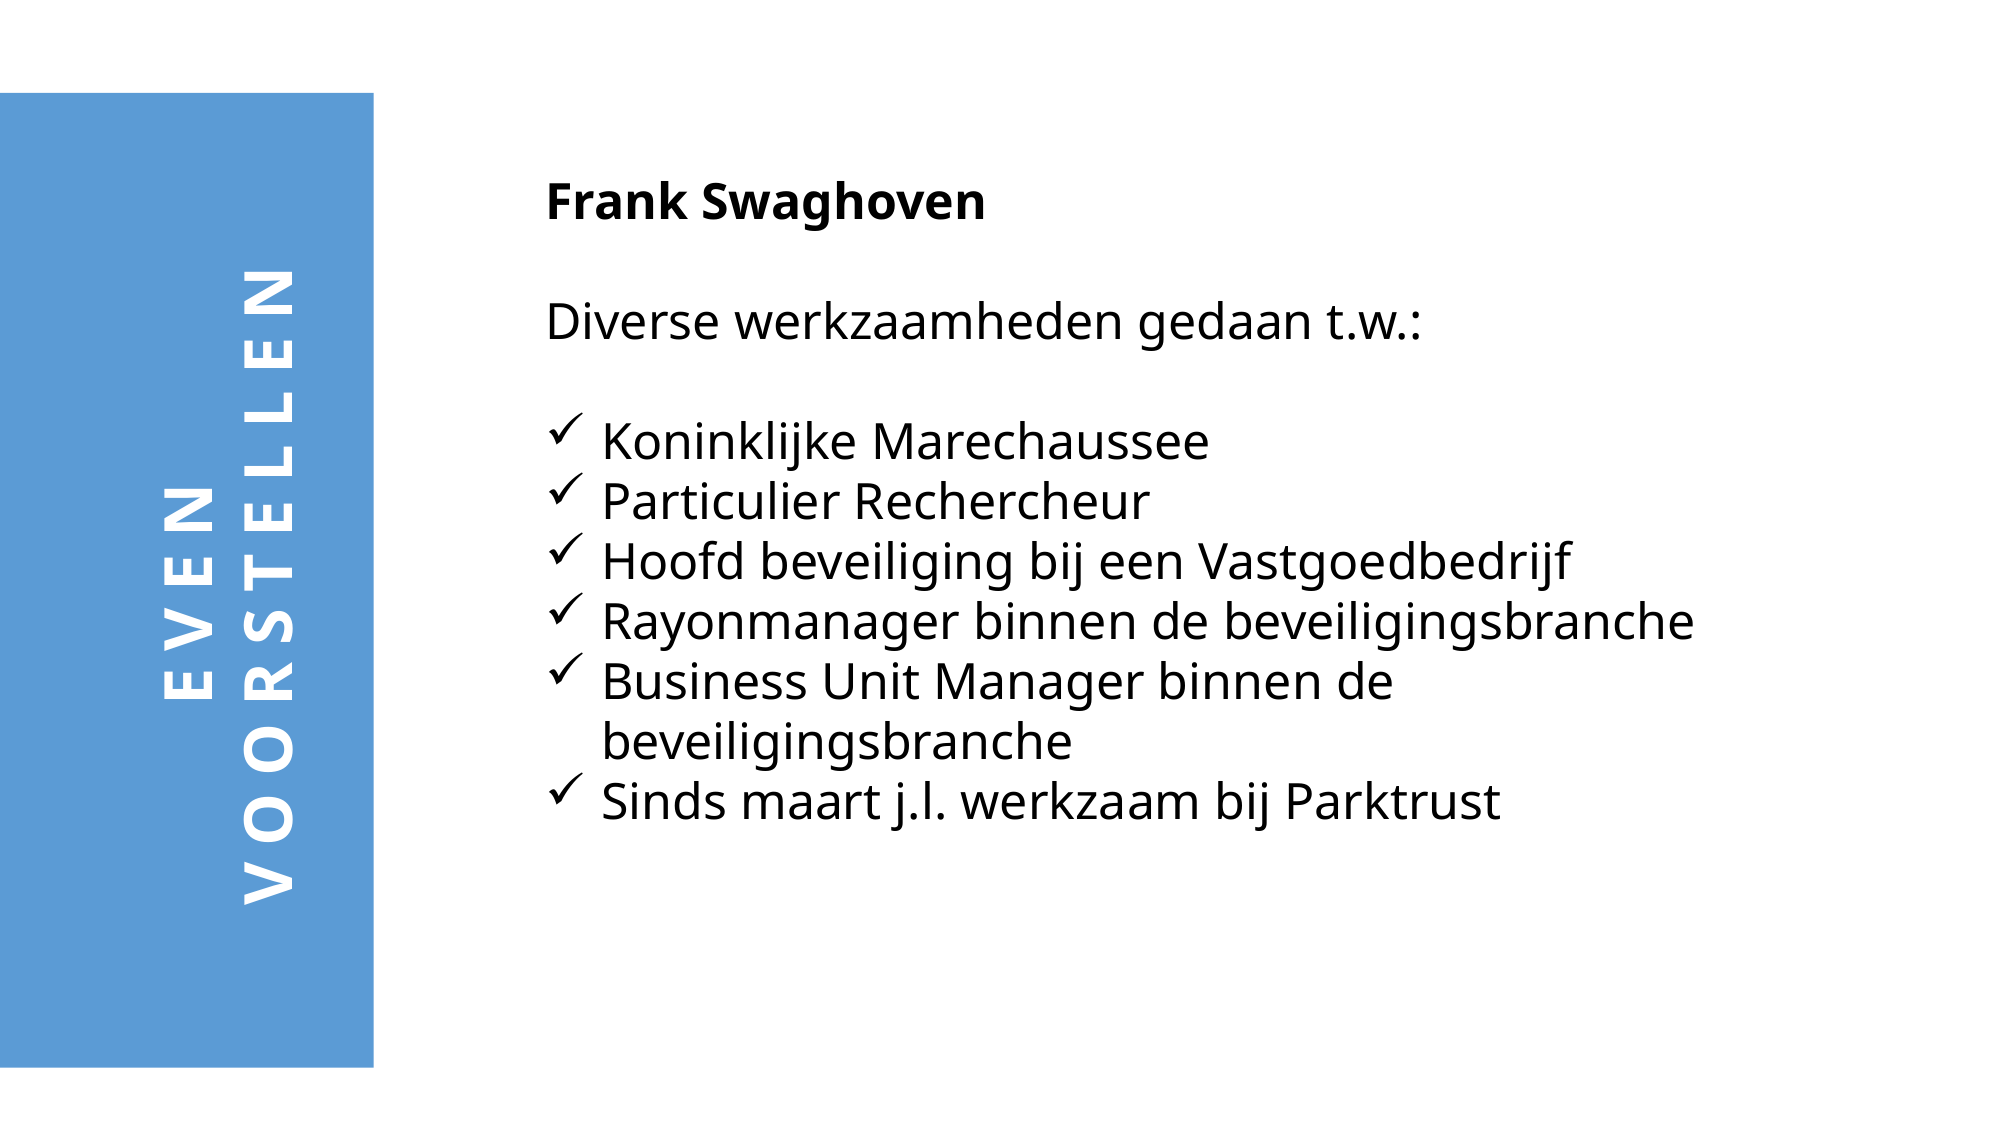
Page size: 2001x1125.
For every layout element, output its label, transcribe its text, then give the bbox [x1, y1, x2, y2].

text_box [0, 92, 375, 1069]
text_box Frank Swaghoven Diverse werkzaamheden gedaan t.w.: Koninklijke Marechaussee Particulier Rechercheur Hoofd beveiliging bij een Vastgoedbedrijf Rayonmanager binnen de beveiligingsbranche Business Unit Manager binnen de beveiligingsbranche Sinds maart j.l. werkzaam bij Parktrust [530, 161, 1876, 897]
text_box EVEN VOORSTELLEN [138, 124, 314, 1047]
